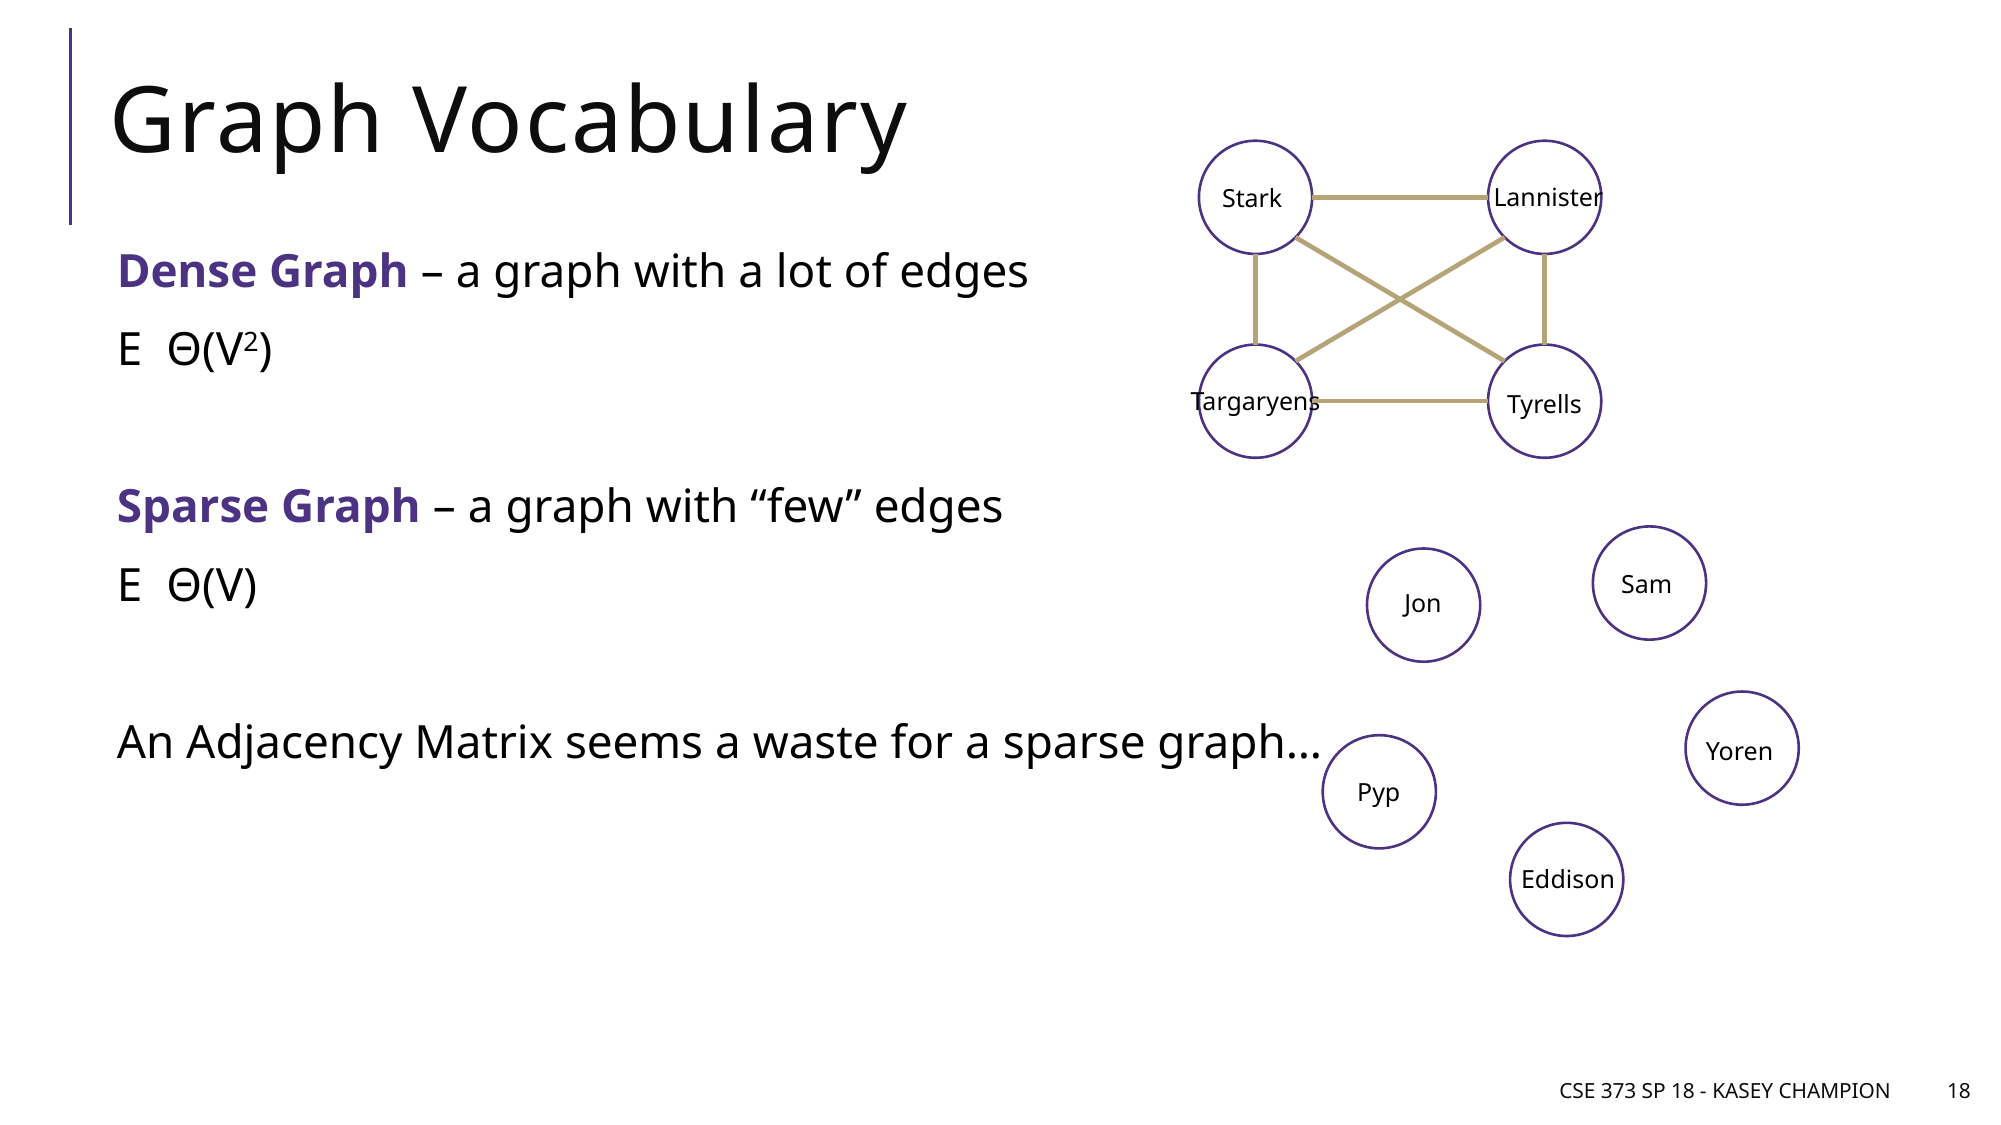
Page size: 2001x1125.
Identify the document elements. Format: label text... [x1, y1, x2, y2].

text_box [1513, 821, 1620, 856]
text_box Eddison [1506, 856, 1630, 902]
text_box [1513, 902, 1621, 938]
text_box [1181, 140, 1613, 459]
title Graph Vocabulary [94, 43, 1930, 210]
footer CSE 373 SP 18 - Kasey Champion [937, 1069, 1906, 1115]
slide_number 18 [1916, 1069, 1986, 1115]
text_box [1592, 526, 1707, 640]
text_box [1295, 237, 1505, 362]
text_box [1366, 548, 1481, 662]
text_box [1685, 691, 1799, 805]
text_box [1322, 734, 1437, 849]
